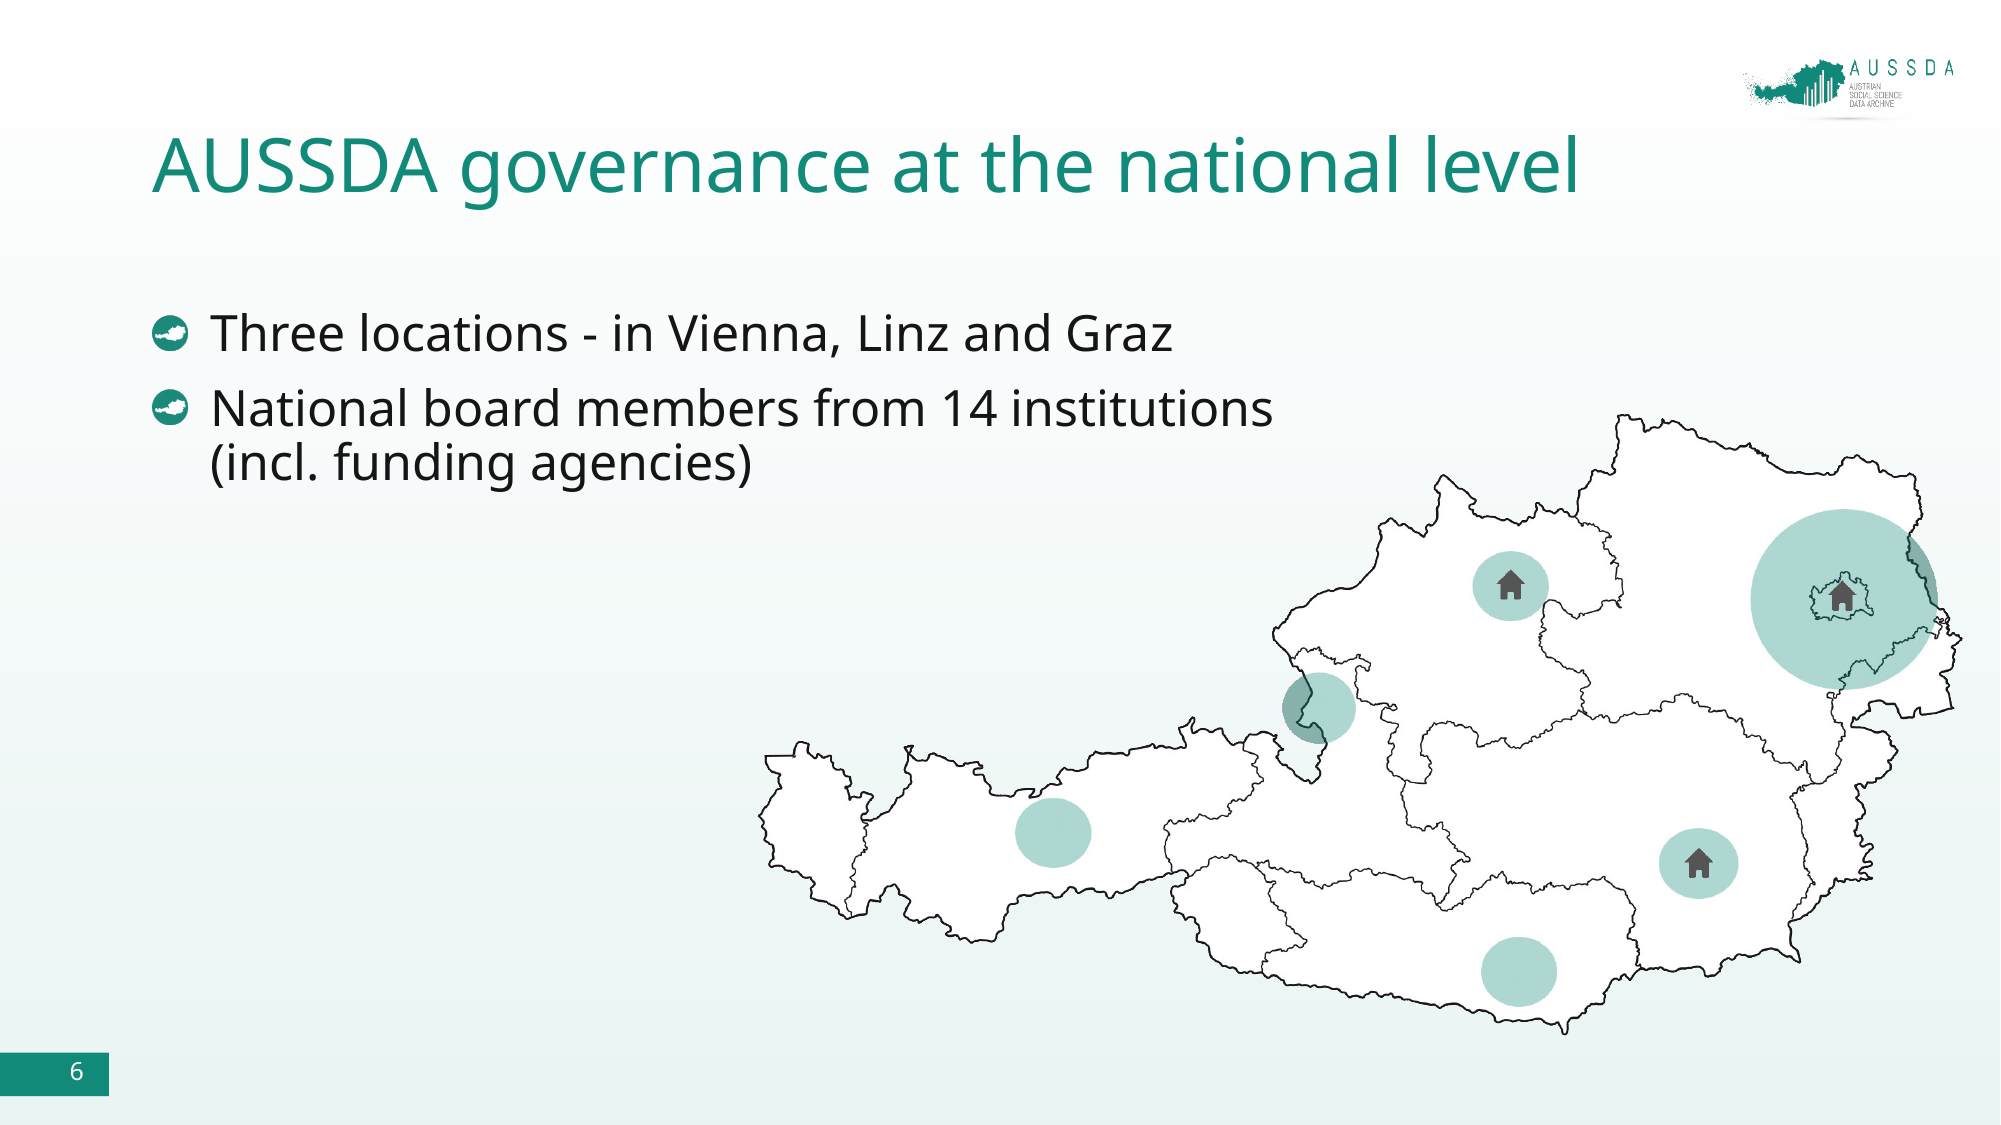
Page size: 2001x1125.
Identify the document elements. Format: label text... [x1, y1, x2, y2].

text_box [82, 251, 1886, 1038]
slide_number 6 [0, 1042, 99, 1103]
picture [0, 0, 2001, 1125]
title AUSSDA governance at the national level [137, 59, 1705, 278]
text_box Three locations - in Vienna, Linz and Graz National board members from 14 institutions (incl. funding agencies) [137, 301, 1714, 1014]
